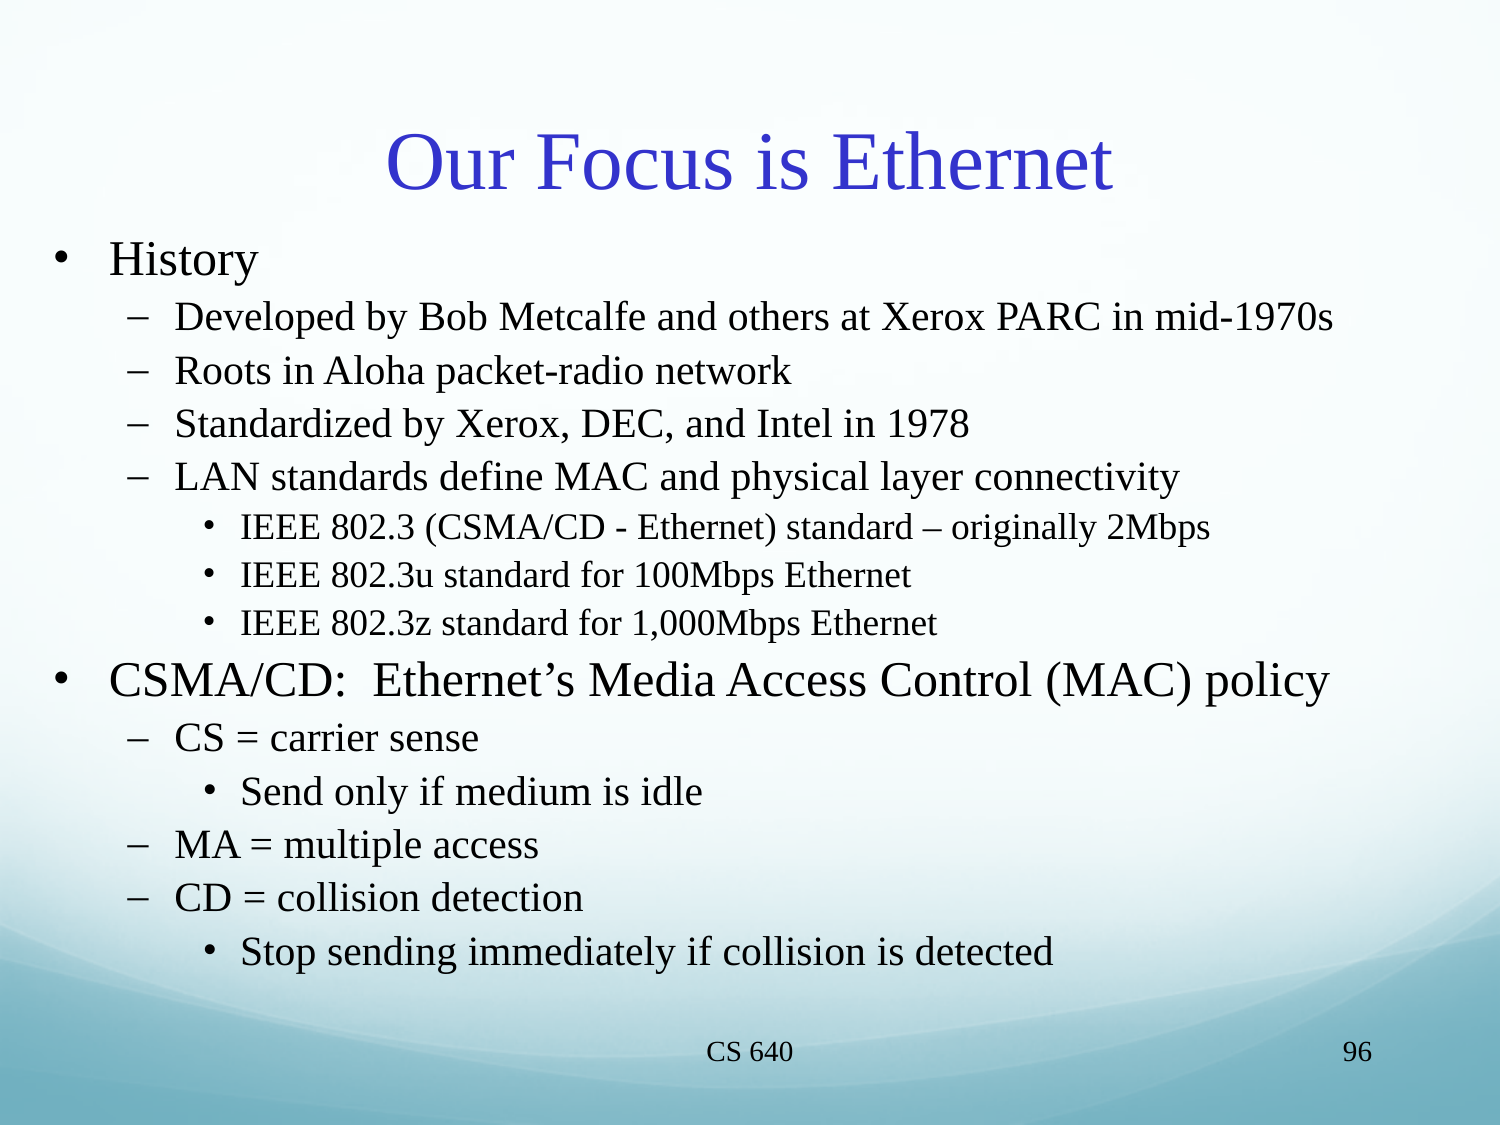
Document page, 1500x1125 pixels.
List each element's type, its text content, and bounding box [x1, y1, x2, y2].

list History Developed by Bob Metcalfe and others at Xerox PARC in mid-1970s Roots in Aloha packet-radio network Standardized by Xerox, DEC, and Intel in 1978 LAN standards define MAC and physical layer connectivity IEEE 802.3 (CSMA/CD - Ethernet) standard – originally 2Mbps IEEE 802.3u standard for 100Mbps Ethernet IEEE 802.3z standard for 1,000Mbps Ethernet CSMA/CD: Ethernet’s Media Access Control (MAC) policy CS = carrier sense Send only if medium is idle MA = multiple access CD = collision detection Stop sending immediately if collision is detected [37, 224, 1450, 938]
text_box 96 [1074, 1024, 1388, 1100]
title Our Focus is Ethernet [112, 62, 1388, 224]
text_box CS 640 [512, 1024, 988, 1100]
